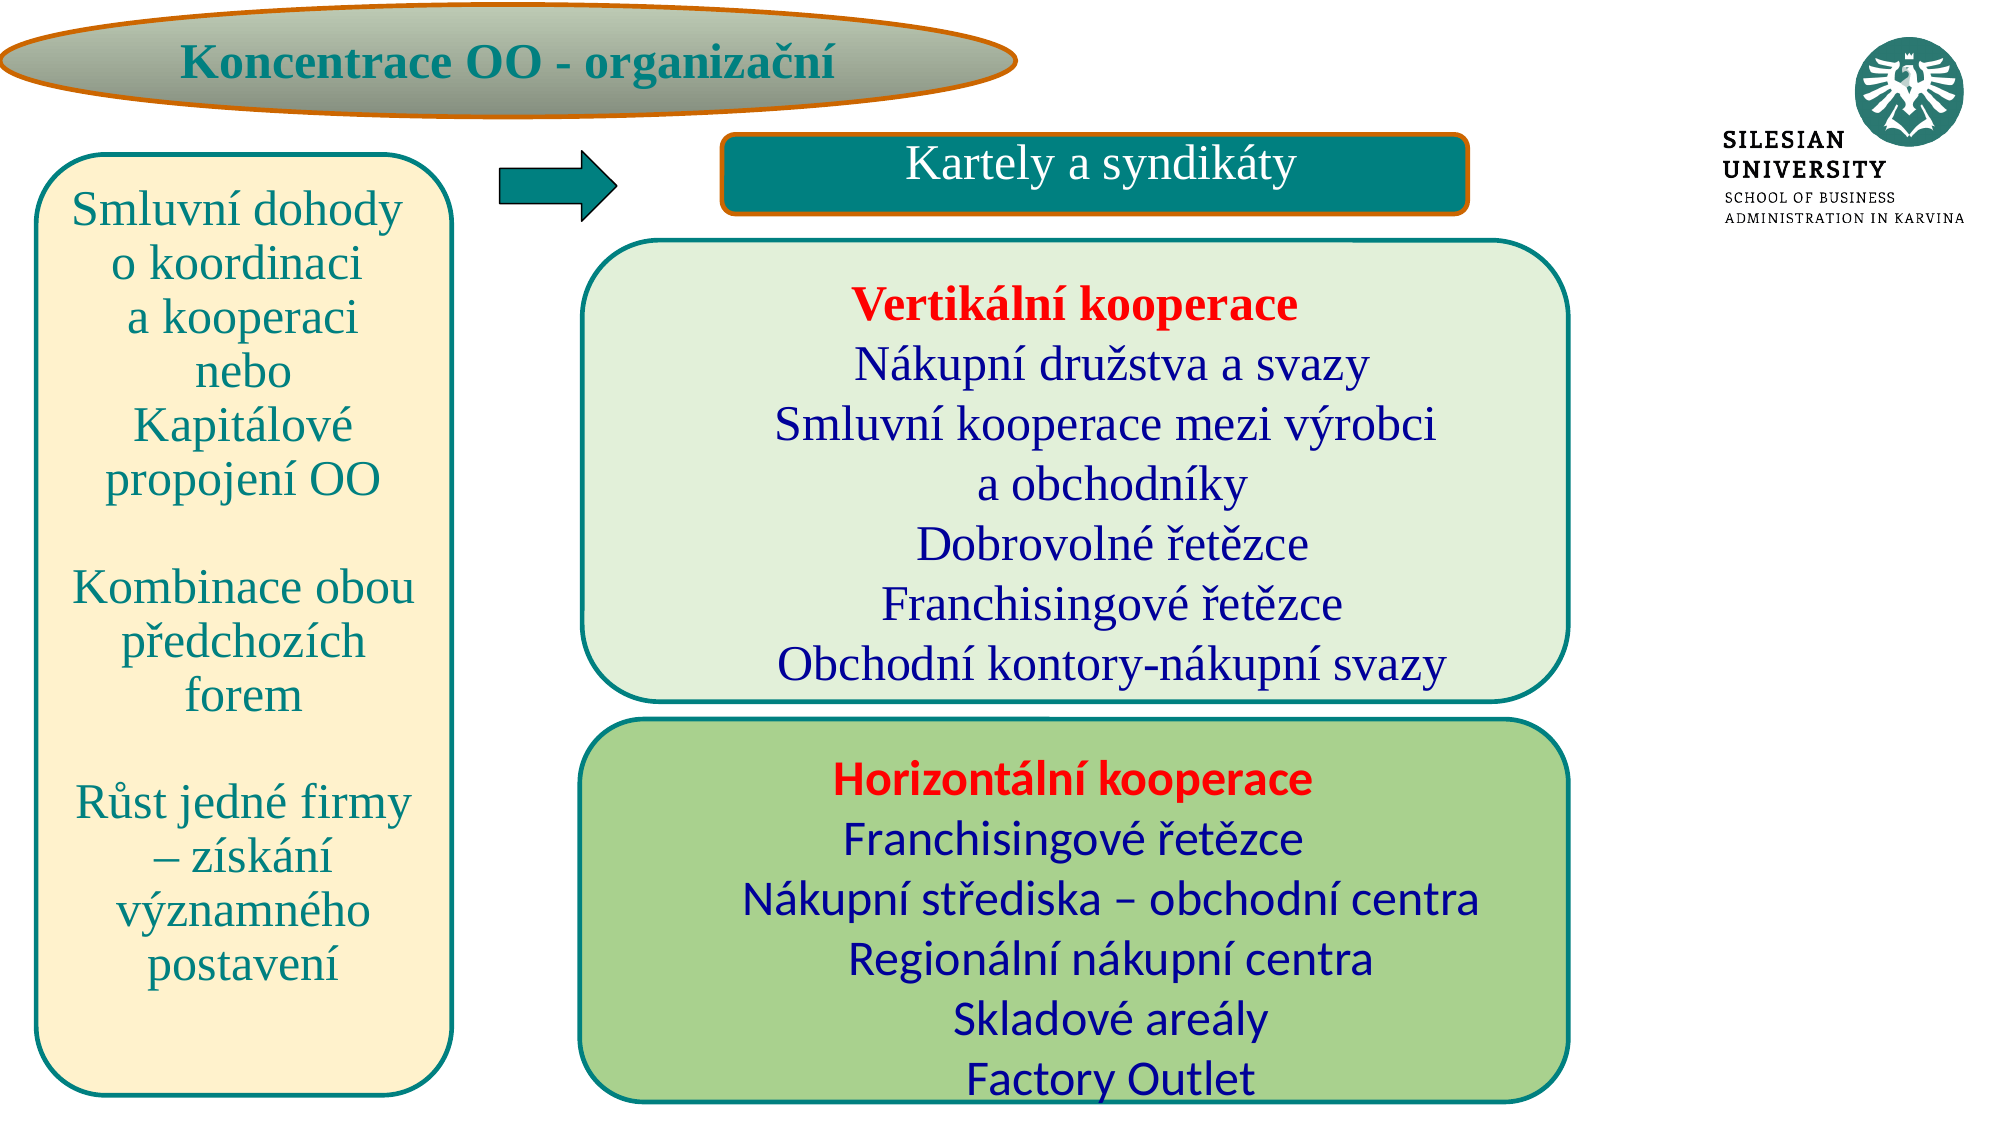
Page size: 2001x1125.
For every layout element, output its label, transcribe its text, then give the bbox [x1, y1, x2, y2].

text_box Vertikální kooperace Nákupní družstva a svazy Smluvní kooperace mezi výrobci a obchodníky Dobrovolné řetězce Franchisingové řetězce Obchodní kontory-nákupní svazy [582, 240, 1569, 702]
text_box [721, 134, 1468, 214]
text_box Horizontální kooperace Franchisingové řetězce Nákupní střediska – obchodní centra Regionální nákupní centra Skladové areály Factory Outlet [579, 719, 1569, 1102]
text_box Koncentrace OO - organizační [0, 4, 1016, 117]
text_box [499, 150, 617, 222]
text_box Smluvní dohody o koordinaci a kooperaci nebo Kapitálové propojení OO Kombinace obou předchozích forem Růst jedné firmy – získání významného postavení [36, 154, 452, 1096]
text_box Kartely a syndikáty [890, 122, 1370, 198]
picture [1723, 37, 1964, 223]
